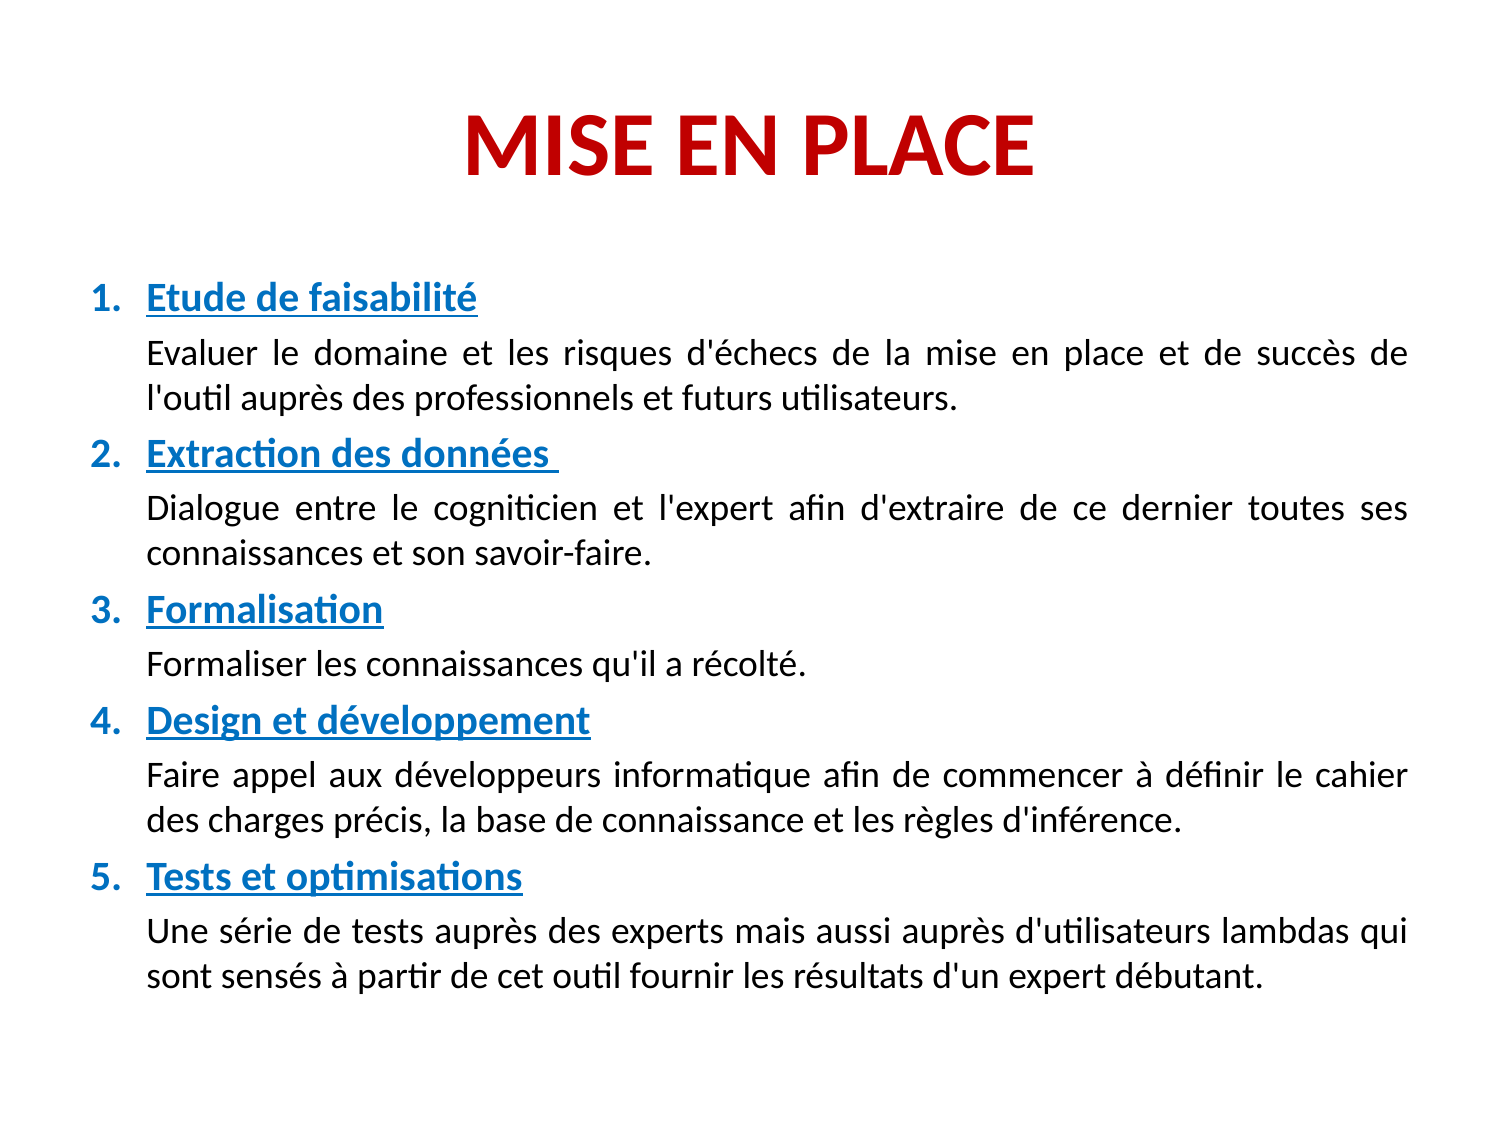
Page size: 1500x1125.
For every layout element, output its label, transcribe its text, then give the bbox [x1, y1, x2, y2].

title MISE EN PLACE [75, 45, 1425, 233]
list Etude de faisabilité Evaluer le domaine et les risques d'échecs de la mise en place et de succès de l'outil auprès des professionnels et futurs utilisateurs. Extraction des données Dialogue entre le cogniticien et l'expert afin d'extraire de ce dernier toutes ses connaissances et son savoir-faire. Formalisation Formaliser les connaissances qu'il a récolté. Design et développement Faire appel aux développeurs informatique afin de commencer à définir le cahier des charges précis, la base de connaissance et les règles d'inférence. Tests et optimisations Une série de tests auprès des experts mais aussi auprès d'utilisateurs lambdas qui sont sensés à partir de cet outil fournir les résultats d'un expert débutant. [75, 262, 1425, 1024]
